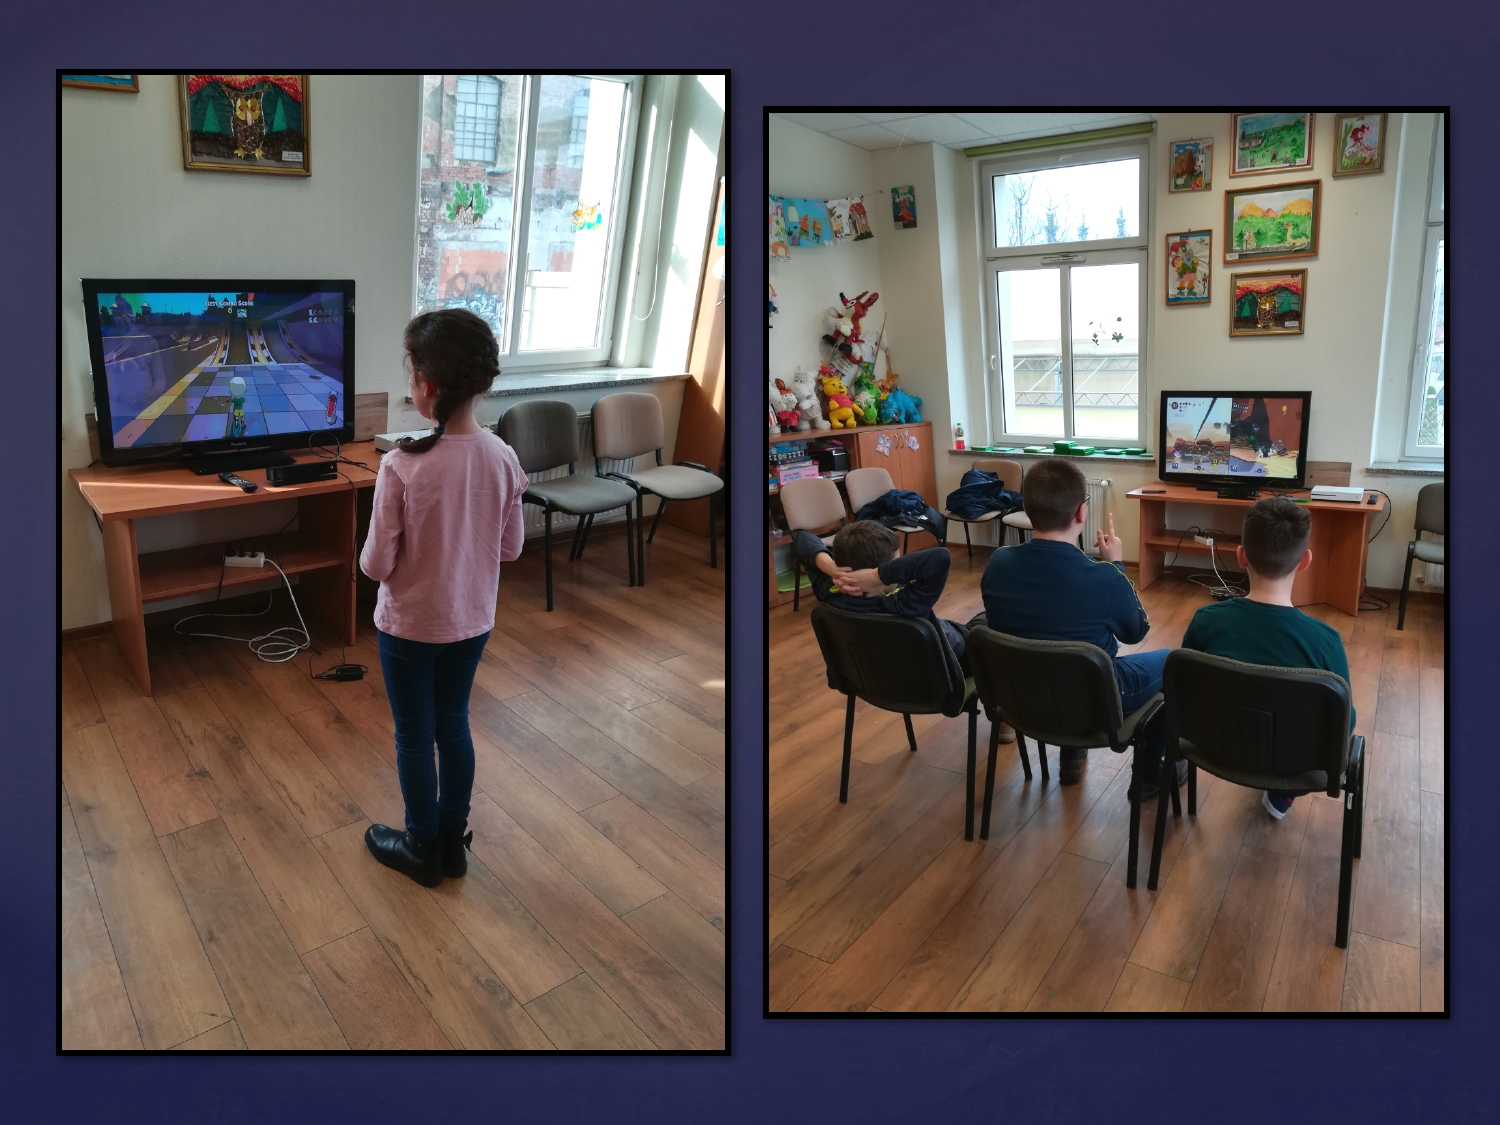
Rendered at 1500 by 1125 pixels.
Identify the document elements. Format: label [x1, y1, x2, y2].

picture [61, 74, 726, 1051]
picture [768, 111, 1445, 1013]
